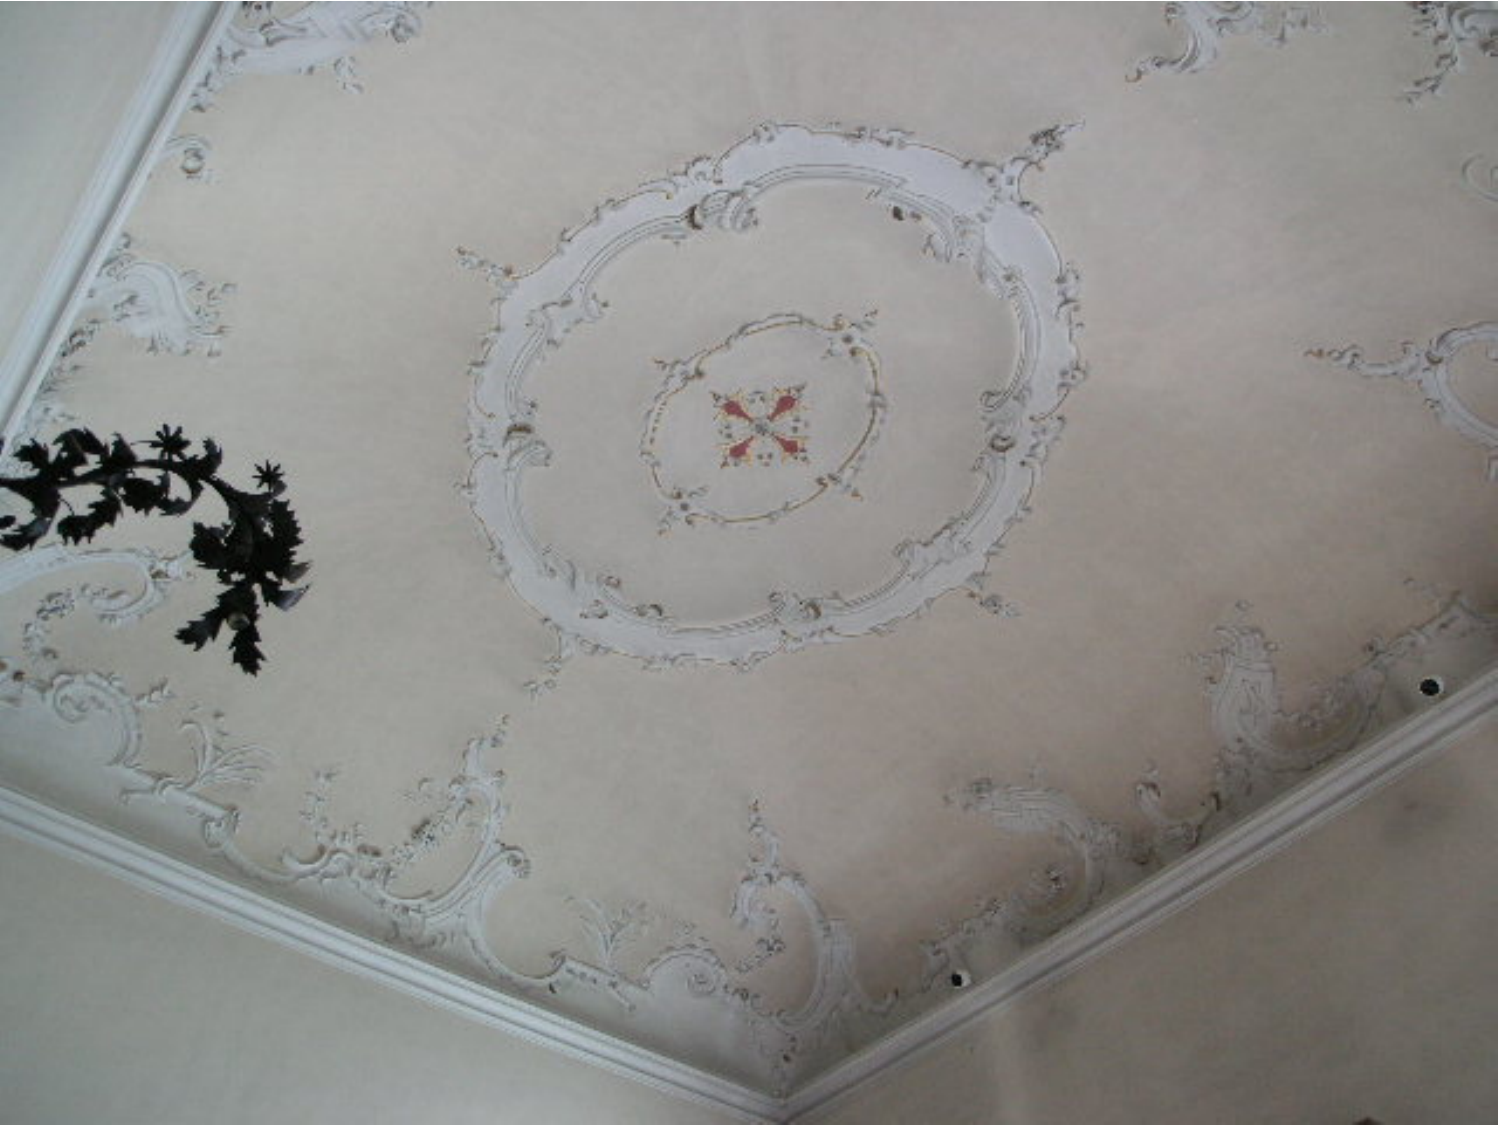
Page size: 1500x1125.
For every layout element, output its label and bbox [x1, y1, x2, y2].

list [0, 1, 1499, 1125]
